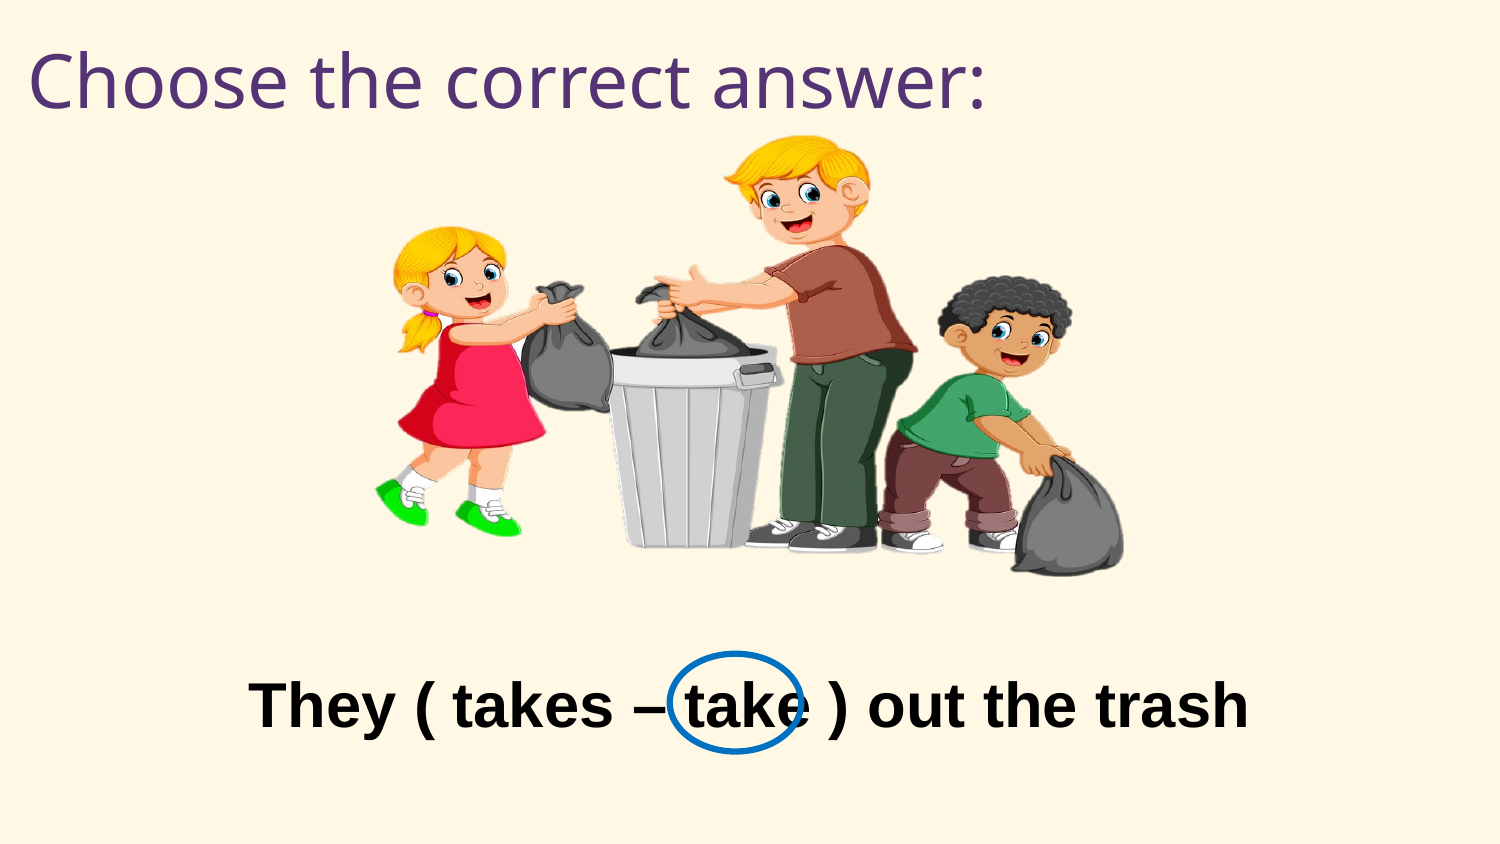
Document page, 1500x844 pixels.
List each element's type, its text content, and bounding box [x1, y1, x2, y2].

text_box Choose the correct answer: [12, 26, 1392, 131]
text_box They ( takes – take ) out the trash [773, 659, 1260, 745]
text_box They ( takes – take ) out the trash [240, 659, 698, 745]
picture [362, 130, 1138, 588]
text_box [667, 651, 804, 754]
